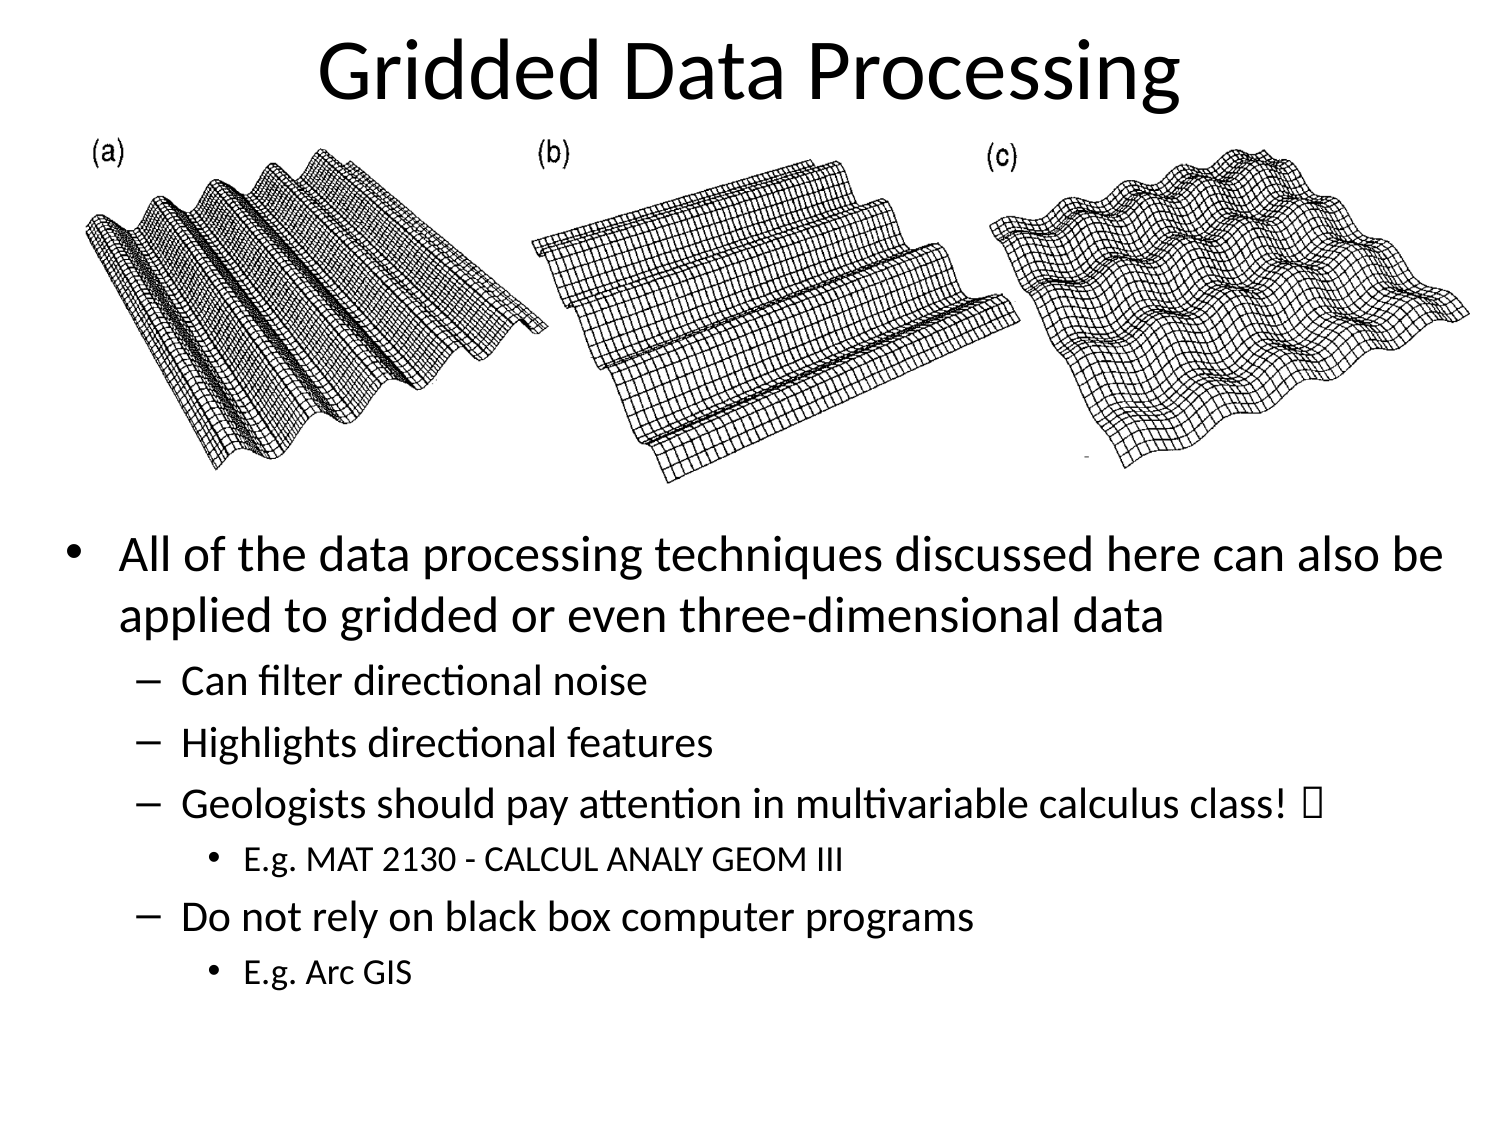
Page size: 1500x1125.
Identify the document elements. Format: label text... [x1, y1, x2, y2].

picture [55, 124, 1488, 493]
list All of the data processing techniques discussed here can also be applied to gridded or even three-dimensional data Can filter directional noise Highlights directional features Geologists should pay attention in multivariable calculus class!  E.g. MAT 2130 - CALCUL ANALY GEOM III Do not rely on black box computer programs E.g. Arc GIS [50, 512, 1463, 1005]
title Gridded Data Processing [0, 4, 1500, 125]
